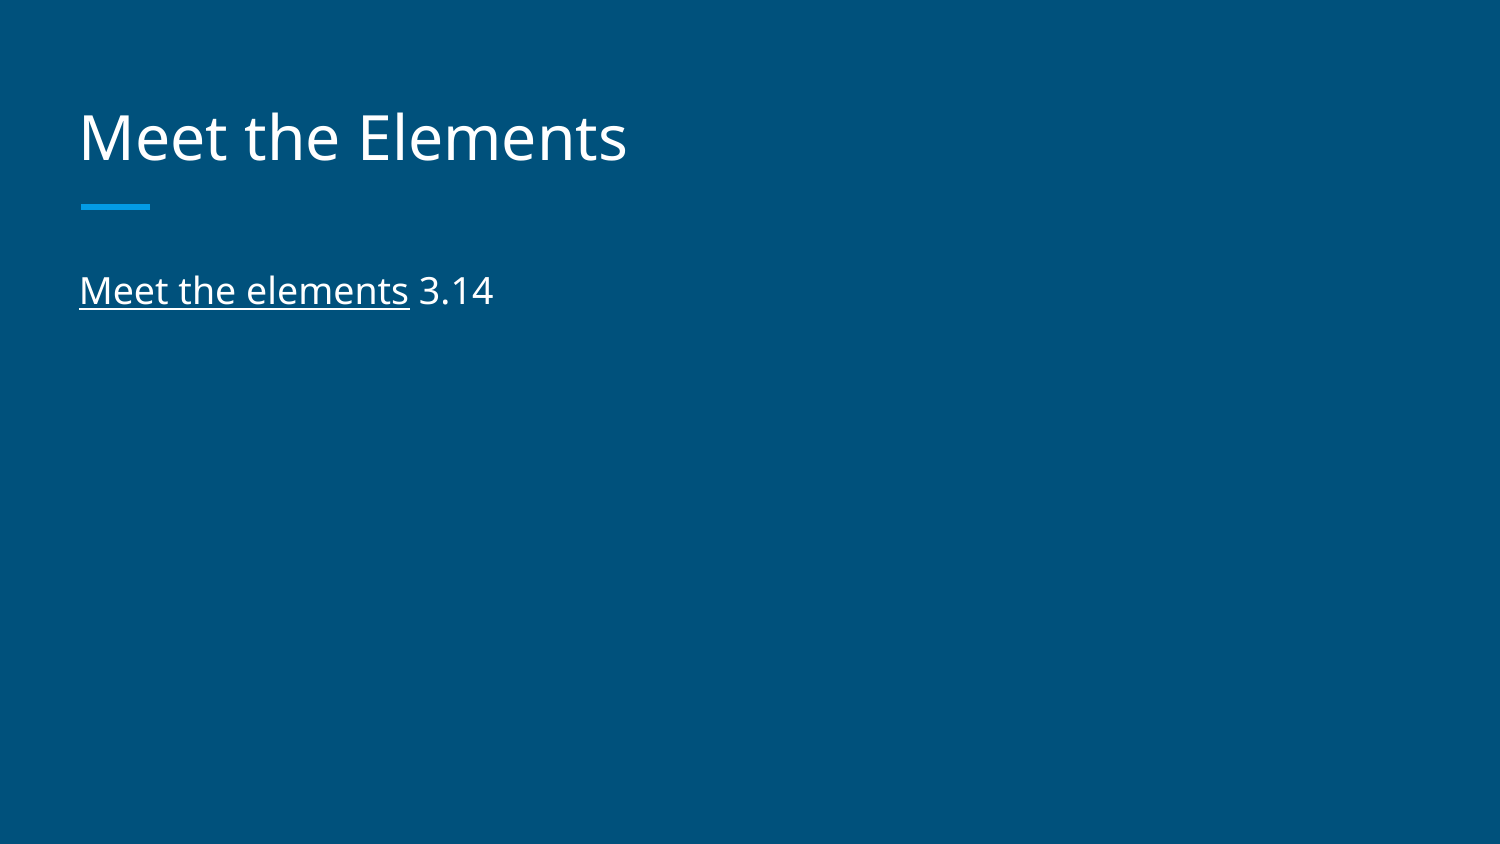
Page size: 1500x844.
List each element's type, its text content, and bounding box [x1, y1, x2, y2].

title Meet the Elements [63, 75, 1437, 188]
list Meet the elements 3.14 [63, 244, 1437, 750]
